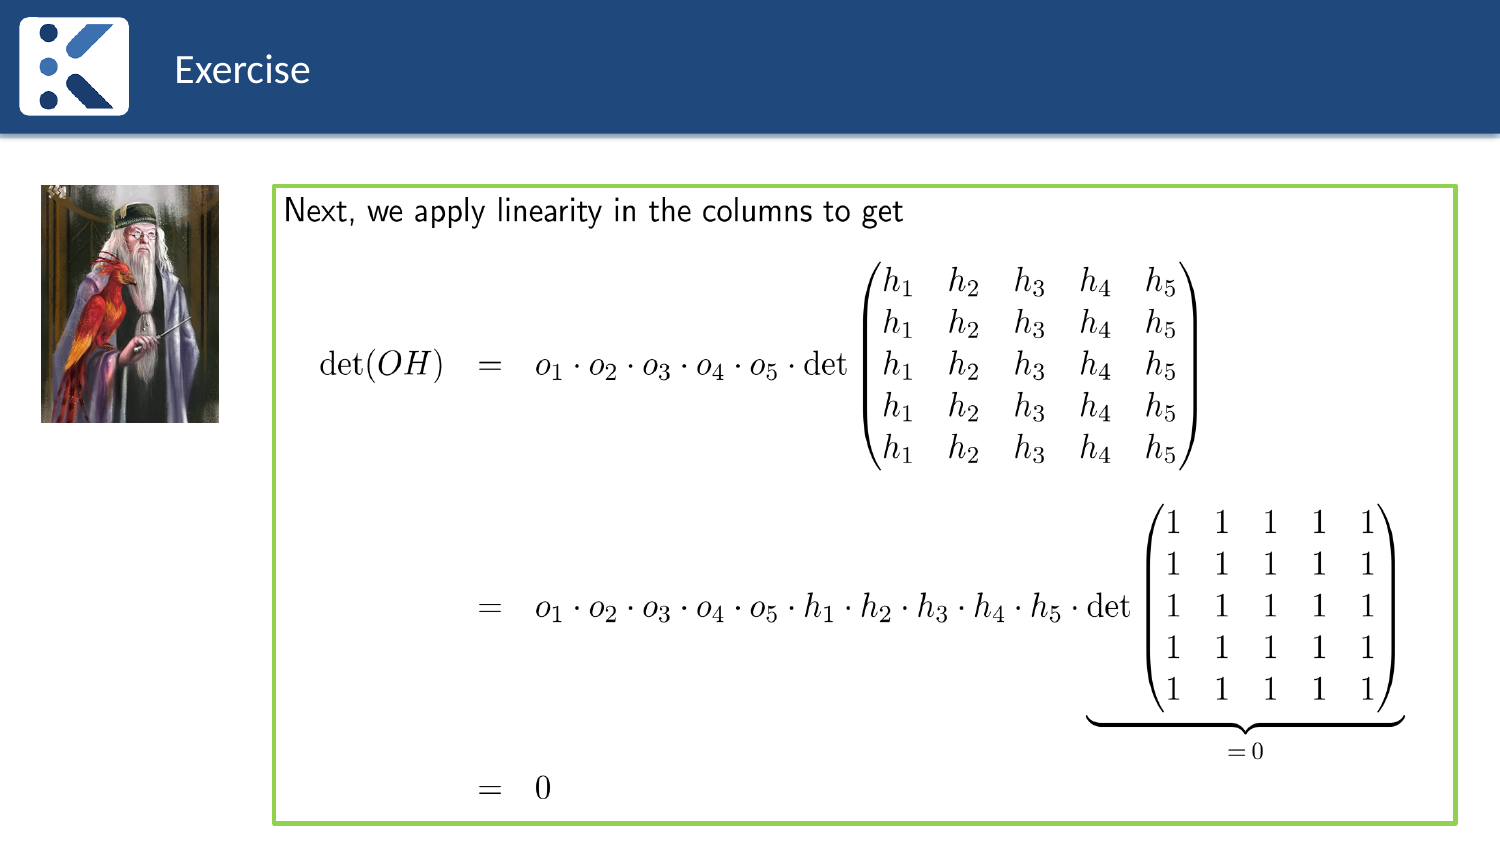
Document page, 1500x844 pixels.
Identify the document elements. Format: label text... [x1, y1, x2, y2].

picture [27, 18, 122, 115]
text_box [272, 184, 1458, 826]
picture [285, 197, 1405, 799]
title Exercise [159, 8, 1483, 126]
picture [40, 185, 219, 423]
